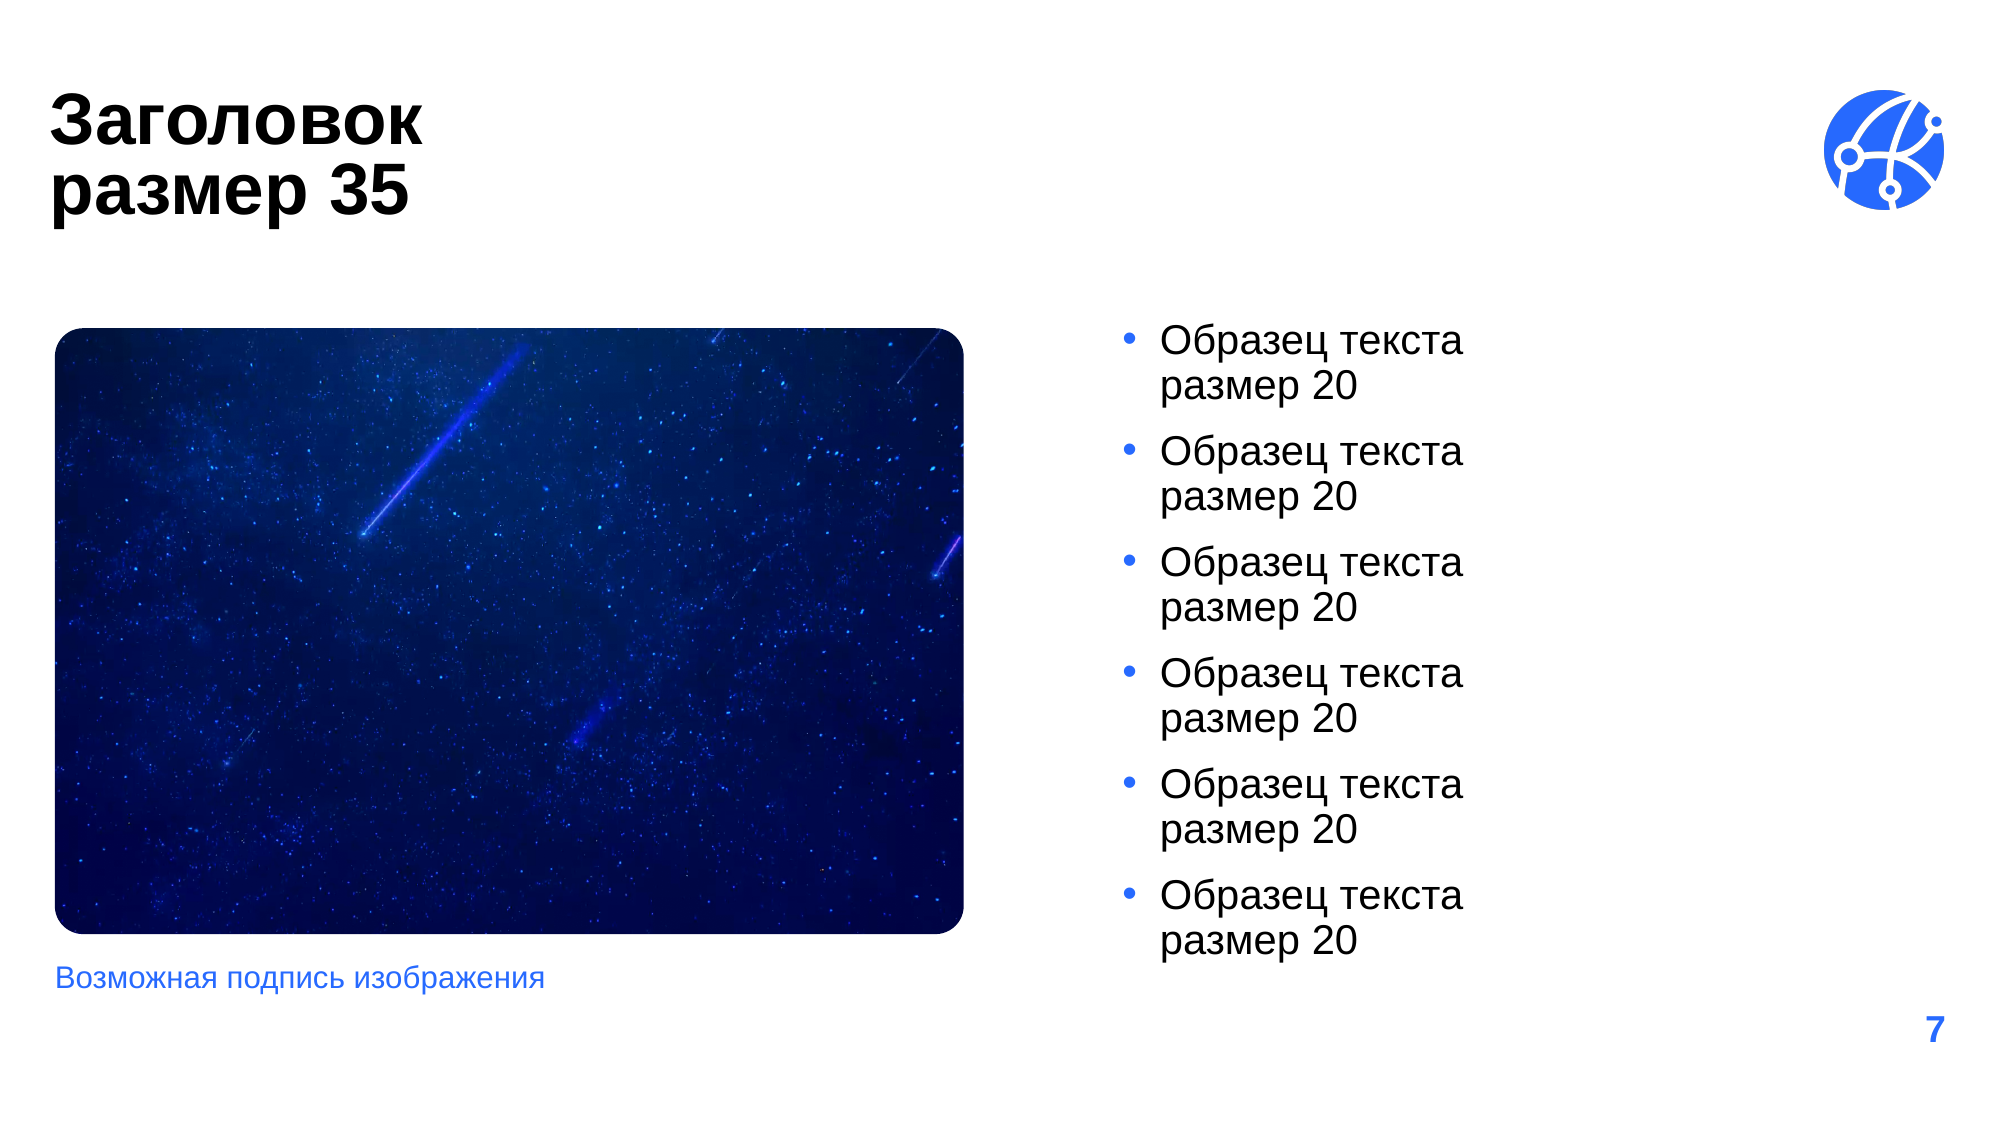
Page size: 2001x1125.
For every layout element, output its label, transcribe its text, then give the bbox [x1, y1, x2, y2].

list Образец текста размер 20 Образец текста размер 20 Образец текста размер 20 Образец текста размер 20 Образец текста размер 20 Образец текста размер 20 [1107, 310, 1836, 1039]
slide_number 7 [1510, 997, 1961, 1058]
text_box Возможная подпись изображения [40, 949, 562, 1002]
picture [54, 328, 964, 935]
title Заголовок размер 35 [34, 80, 1760, 299]
picture [1824, 90, 1944, 210]
